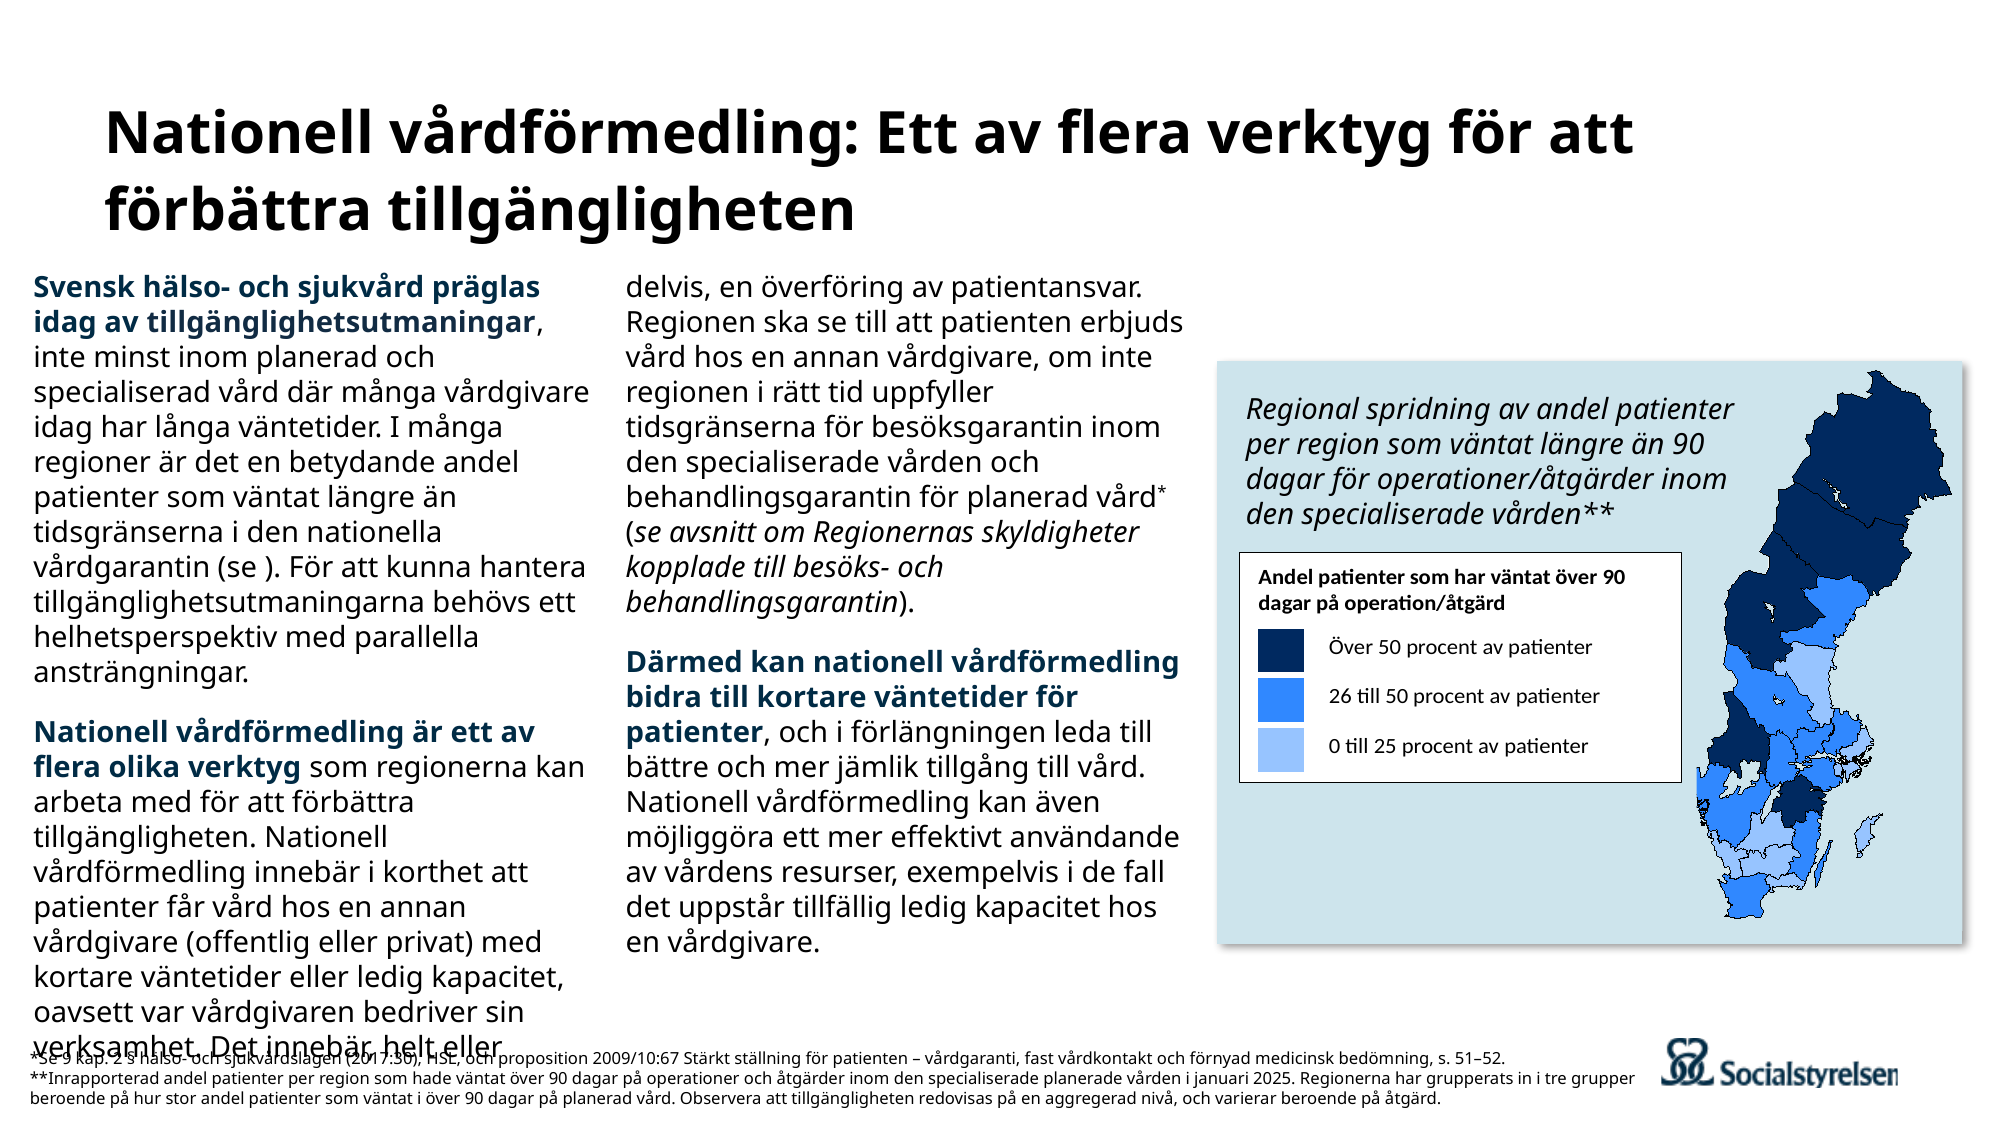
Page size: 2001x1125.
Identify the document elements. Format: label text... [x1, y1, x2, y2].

text_box [0, 254, 104, 1037]
text_box Svensk hälso- och sjukvård präglas idag av tillgänglighetsutmaningar, inte minst inom planerad och specialiserad vård där många vårdgivare idag har långa väntetider. I många regioner är det en betydande andel patienter som väntat längre än tidsgränserna i den nationella vårdgarantin (se ). För att kunna hantera tillgänglighetsutmaningarna behövs ett helhetsperspektiv med parallella ansträngningar. Nationell vårdförmedling är ett av flera olika verktyg som regionerna kan arbeta med för att förbättra tillgängligheten. Nationell vårdförmedling innebär i korthet att patienter får vård hos en annan vårdgivare (offentlig eller privat) med kortare väntetider eller ledig kapacitet, oavsett var vårdgivaren bedriver sin verksamhet. Det innebär, helt eller delvis, en överföring av patientansvar. Regionen ska se till att patienten erbjuds vård hos en annan vårdgivare, om inte regionen i rätt tid uppfyller tidsgränserna för besöksgarantin inom den specialiserade vården och behandlingsgarantin för planerad vård* (se avsnitt om Regionernas skyldigheter kopplade till besöks- och behandlingsgarantin). Därmed kan nationell vårdförmedling bidra till kortare väntetider för patienter, och i förlängningen leda till bättre och mer jämlik tillgång till vård. Nationell vårdförmedling kan även möjliggöra ett mer effektivt användande av vårdens resurser, exempelvis i de fall det uppstår tillfällig ledig kapacitet hos en vårdgivare. [18, 261, 1203, 1088]
text_box *Se 9 kap. 2 § hälso- och sjukvårdslagen (2017:30), HSL, och proposition 2009/10:67 Stärkt ställning för patienten – vårdgaranti, fast vårdkontakt och förnyad medicinsk bedömning, s. 51–52. **Inrapporterad andel patienter per region som hade väntat över 90 dagar på operationer och åtgärder inom den specialiserade planerade vården i januari 2025. Regionerna har grupperats in i tre grupper beroende på hur stor andel patienter som väntat i över 90 dagar på planerad vård. Observera att tillgängligheten redovisas på en aggregerad nivå, och varierar beroende på åtgärd. [14, 1040, 1680, 1116]
title Nationell vårdförmedling: Ett av flera verktyg för att förbättra tillgängligheten [104, 88, 1680, 266]
text_box [1203, 254, 2000, 1037]
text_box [1217, 361, 1963, 944]
